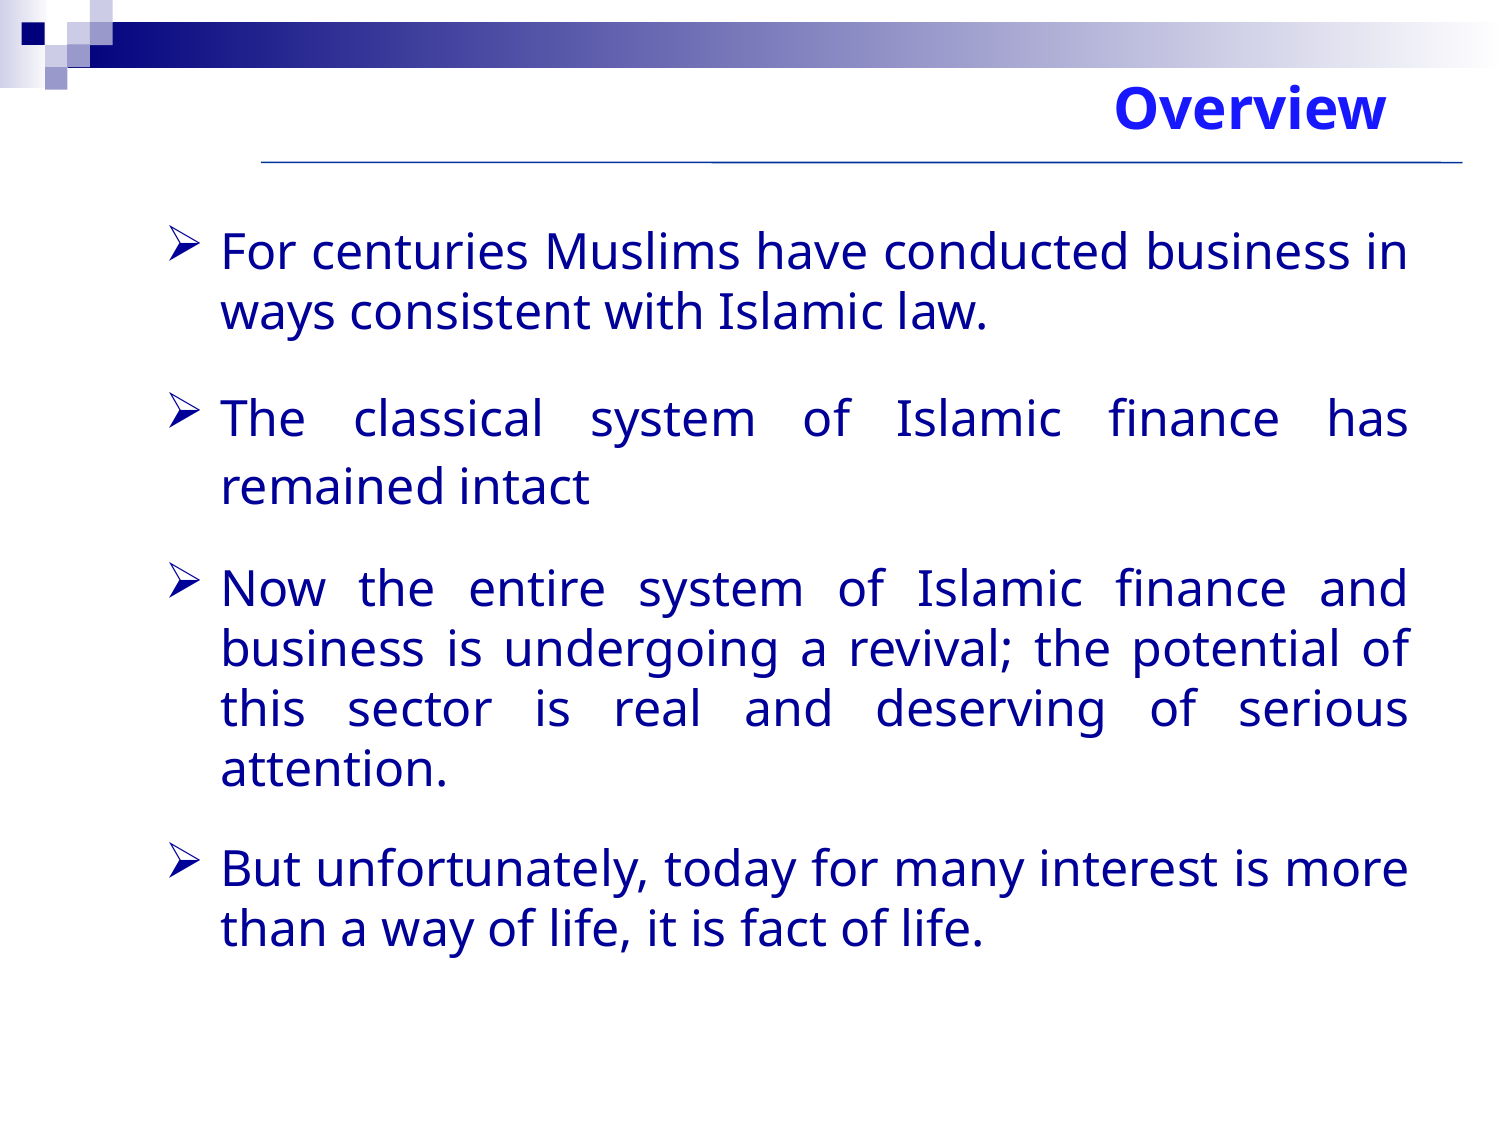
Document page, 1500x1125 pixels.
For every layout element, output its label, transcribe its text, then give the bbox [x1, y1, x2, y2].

text_box For centuries Muslims have conducted business in ways consistent with Islamic law. The classical system of Islamic finance has remained intact Now the entire system of Islamic finance and business is undergoing a revival; the potential of this sector is real and deserving of serious attention. But unfortunately, today for many interest is more than a way of life, it is fact of life. [149, 212, 1425, 835]
text_box [324, 312, 1438, 935]
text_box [249, 74, 1463, 163]
